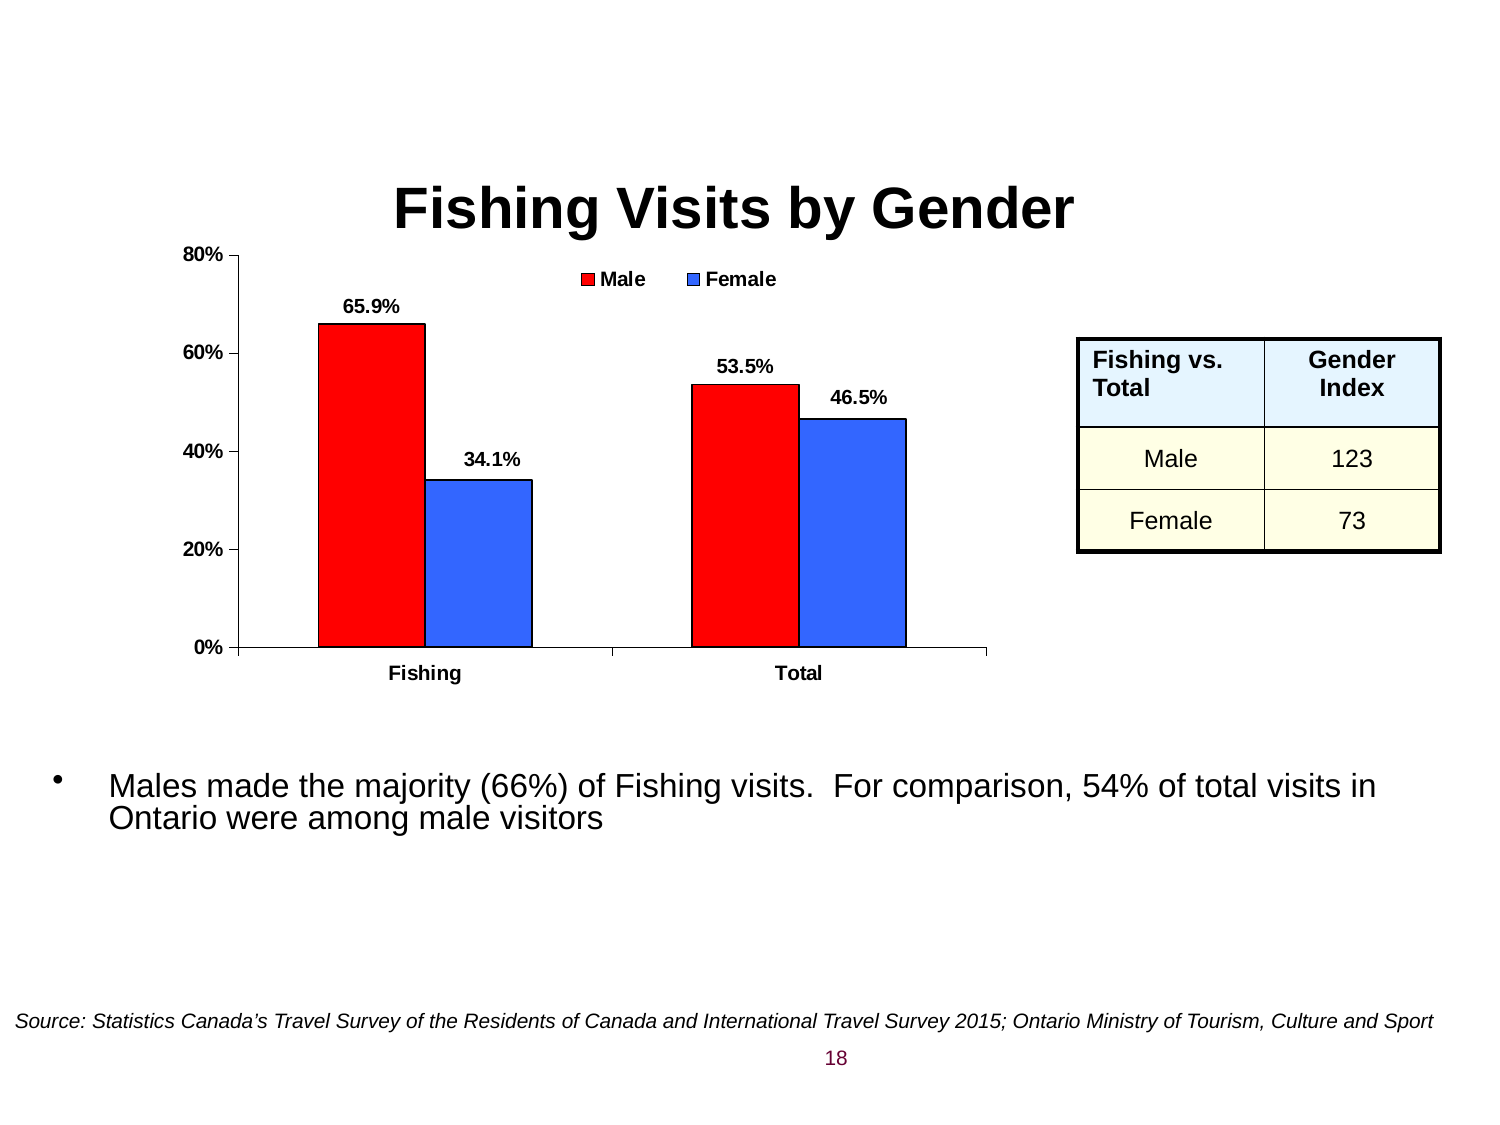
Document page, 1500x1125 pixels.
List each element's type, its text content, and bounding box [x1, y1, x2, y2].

table_cell 73 [1276, 490, 1438, 549]
slide_number 18 [762, 1040, 863, 1091]
chart [124, 224, 1272, 791]
title Fishing Visits by Gender [60, 162, 1411, 275]
table_header Gender Index [1276, 341, 1438, 426]
text_box Source: Statistics Canada’s Travel Survey of the Residents of Canada and International Travel Survey 2015; Ontario Ministry of Tourism, Culture and Sport [0, 999, 1471, 1040]
list Males made the majority (66%) of Fishing visits. For comparison, 54% of total visits in Ontario were among male visitors [37, 764, 1463, 999]
table_cell 123 [1276, 428, 1438, 489]
